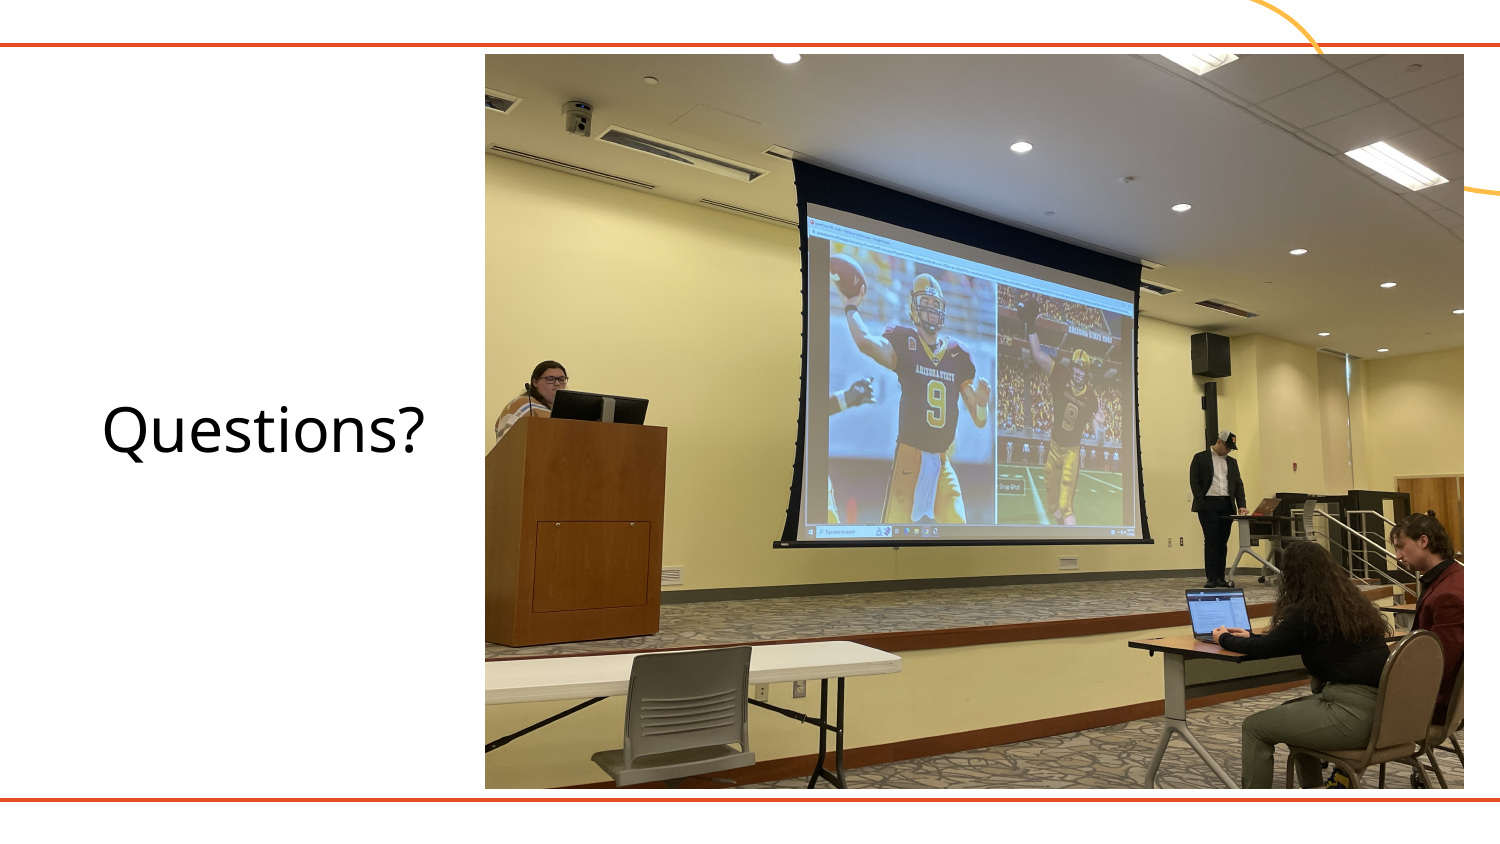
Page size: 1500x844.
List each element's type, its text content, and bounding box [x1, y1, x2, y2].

title Questions? [85, 374, 479, 469]
picture [484, 54, 1464, 789]
